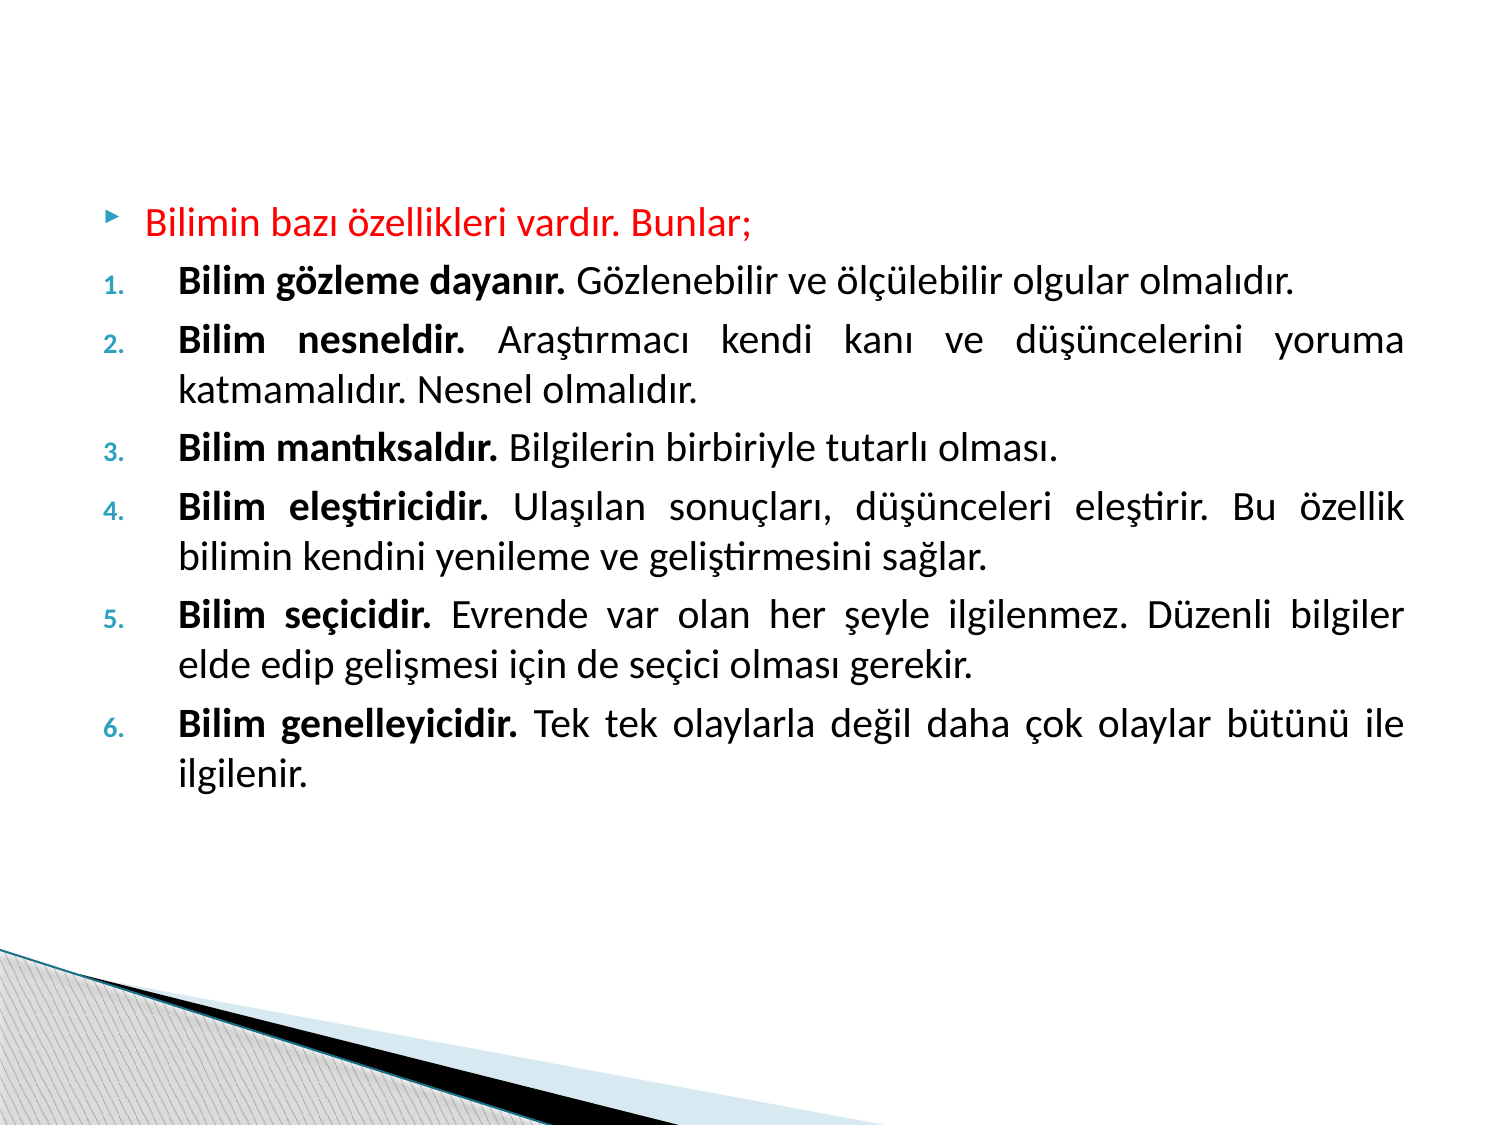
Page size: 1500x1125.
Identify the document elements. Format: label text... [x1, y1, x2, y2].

list Bilimin bazı özellikleri vardır. Bunlar; Bilim gözleme dayanır. Gözlenebilir ve ölçülebilir olgular olmalıdır. Bilim nesneldir. Araştırmacı kendi kanı ve düşüncelerini yoruma katmamalıdır. Nesnel olmalıdır. Bilim mantıksaldır. Bilgilerin birbiriyle tutarlı olması. Bilim eleştiricidir. Ulaşılan sonuçları, düşünceleri eleştirir. Bu özellik bilimin kendini yenileme ve geliştirmesini sağlar. Bilim seçicidir. Evrende var olan her şeyle ilgilenmez. Düzenli bilgiler elde edip gelişmesi için de seçici olması gerekir. Bilim genelleyicidir. Tek tek olaylarla değil daha çok olaylar bütünü ile ilgilenir. [70, 187, 1421, 930]
